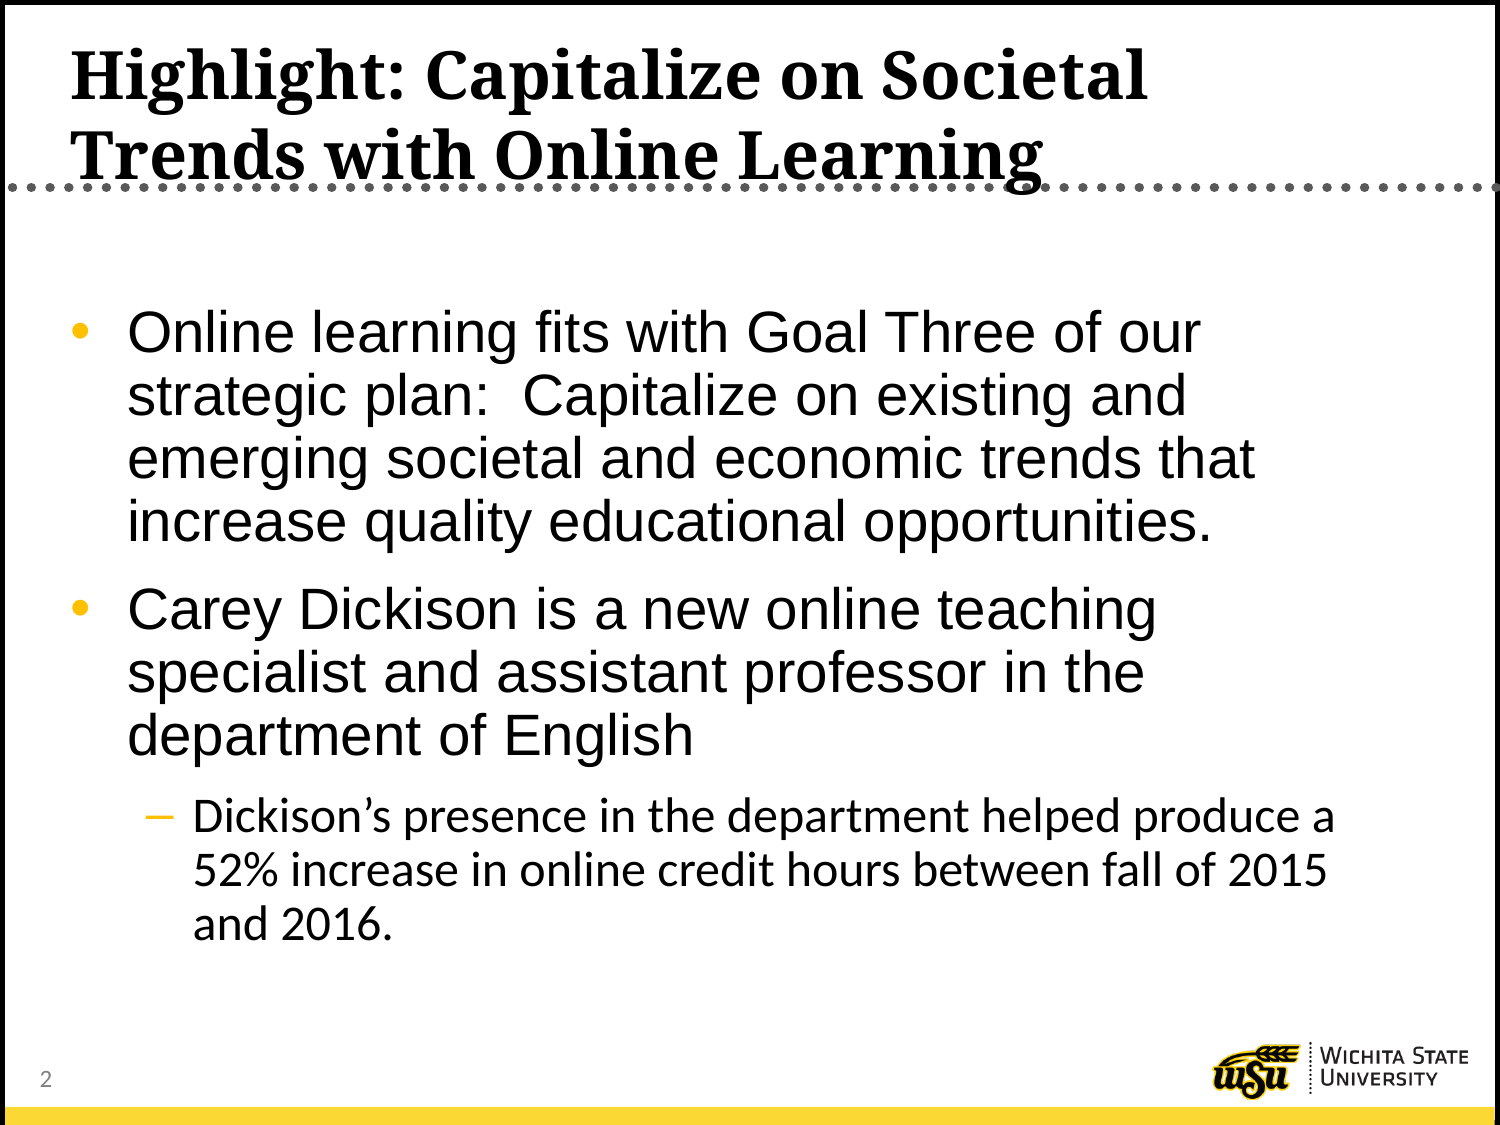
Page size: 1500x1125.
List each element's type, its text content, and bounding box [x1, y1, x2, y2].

list Online learning fits with Goal Three of our strategic plan: Capitalize on existing and emerging societal and economic trends that increase quality educational opportunities. Carey Dickison is a new online teaching specialist and assistant professor in the department of English Dickison’s presence in the department helped produce a 52% increase in online credit hours between fall of 2015 and 2016. [55, 199, 1406, 1006]
picture [1212, 1042, 1468, 1100]
title Highlight: Capitalize on Societal Trends with Online Learning [55, 24, 1351, 199]
